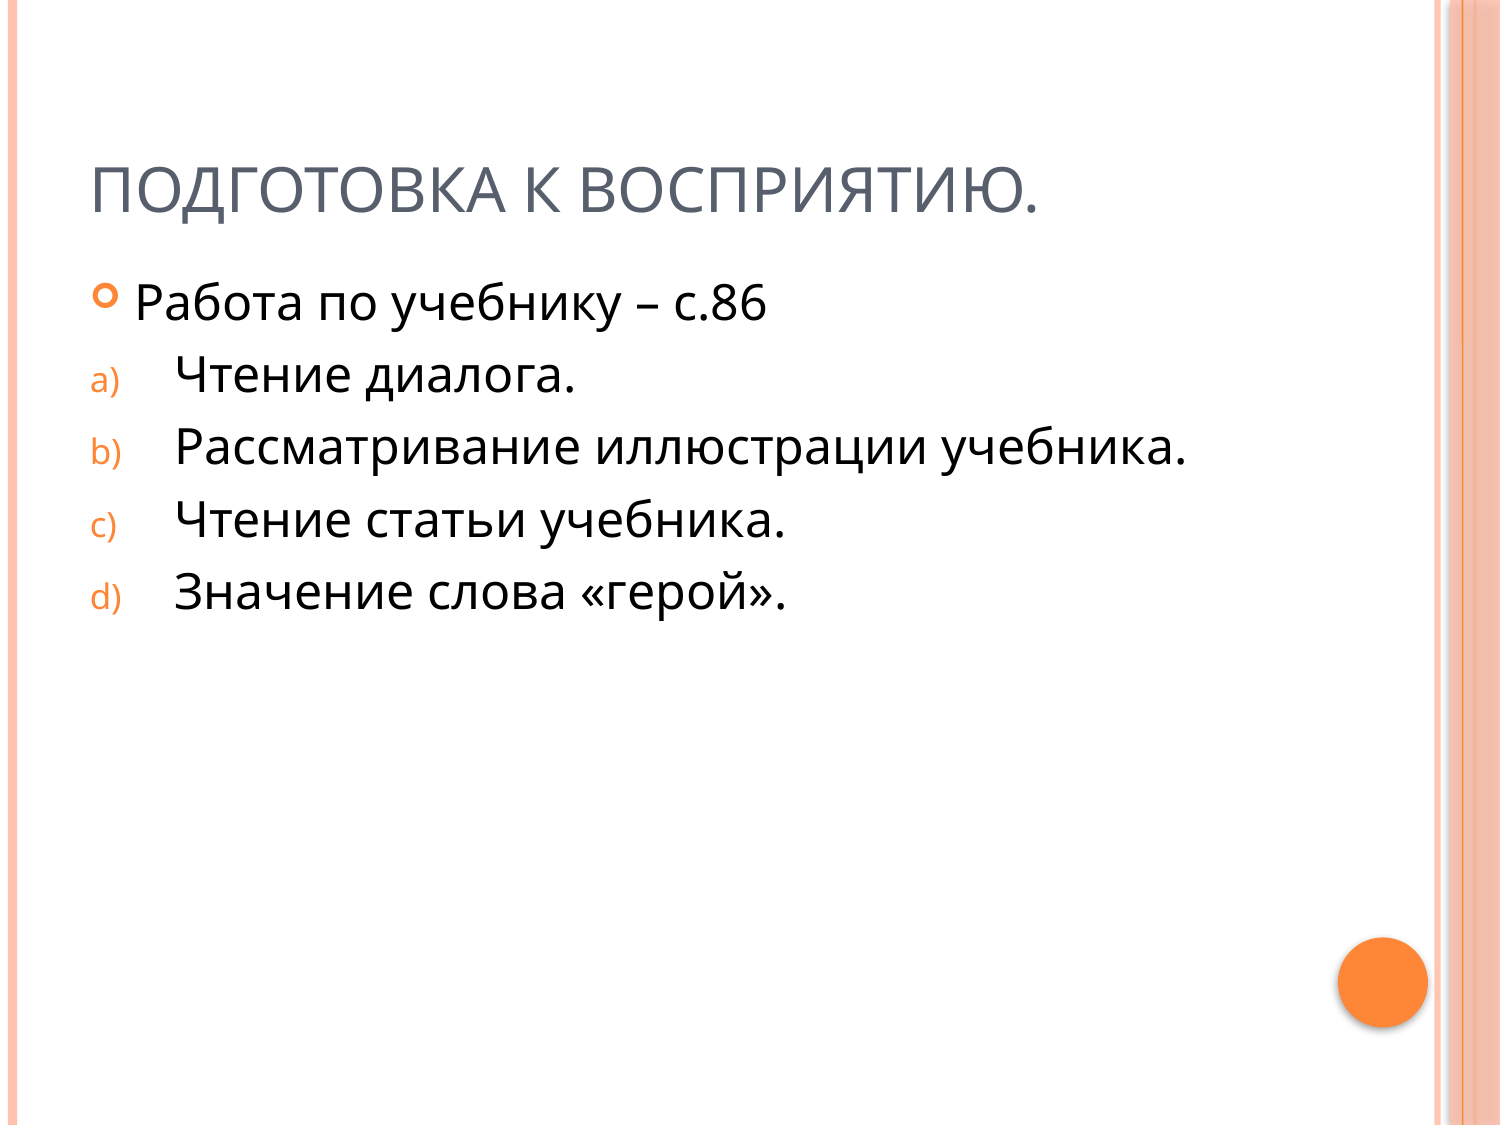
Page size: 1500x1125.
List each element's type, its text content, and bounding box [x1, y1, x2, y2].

title Подготовка к восприятию. [75, 45, 1300, 233]
list Работа по учебнику – с.86 Чтение диалога. Рассматривание иллюстрации учебника. Чтение статьи учебника. Значение слова «герой». [75, 262, 1300, 1062]
